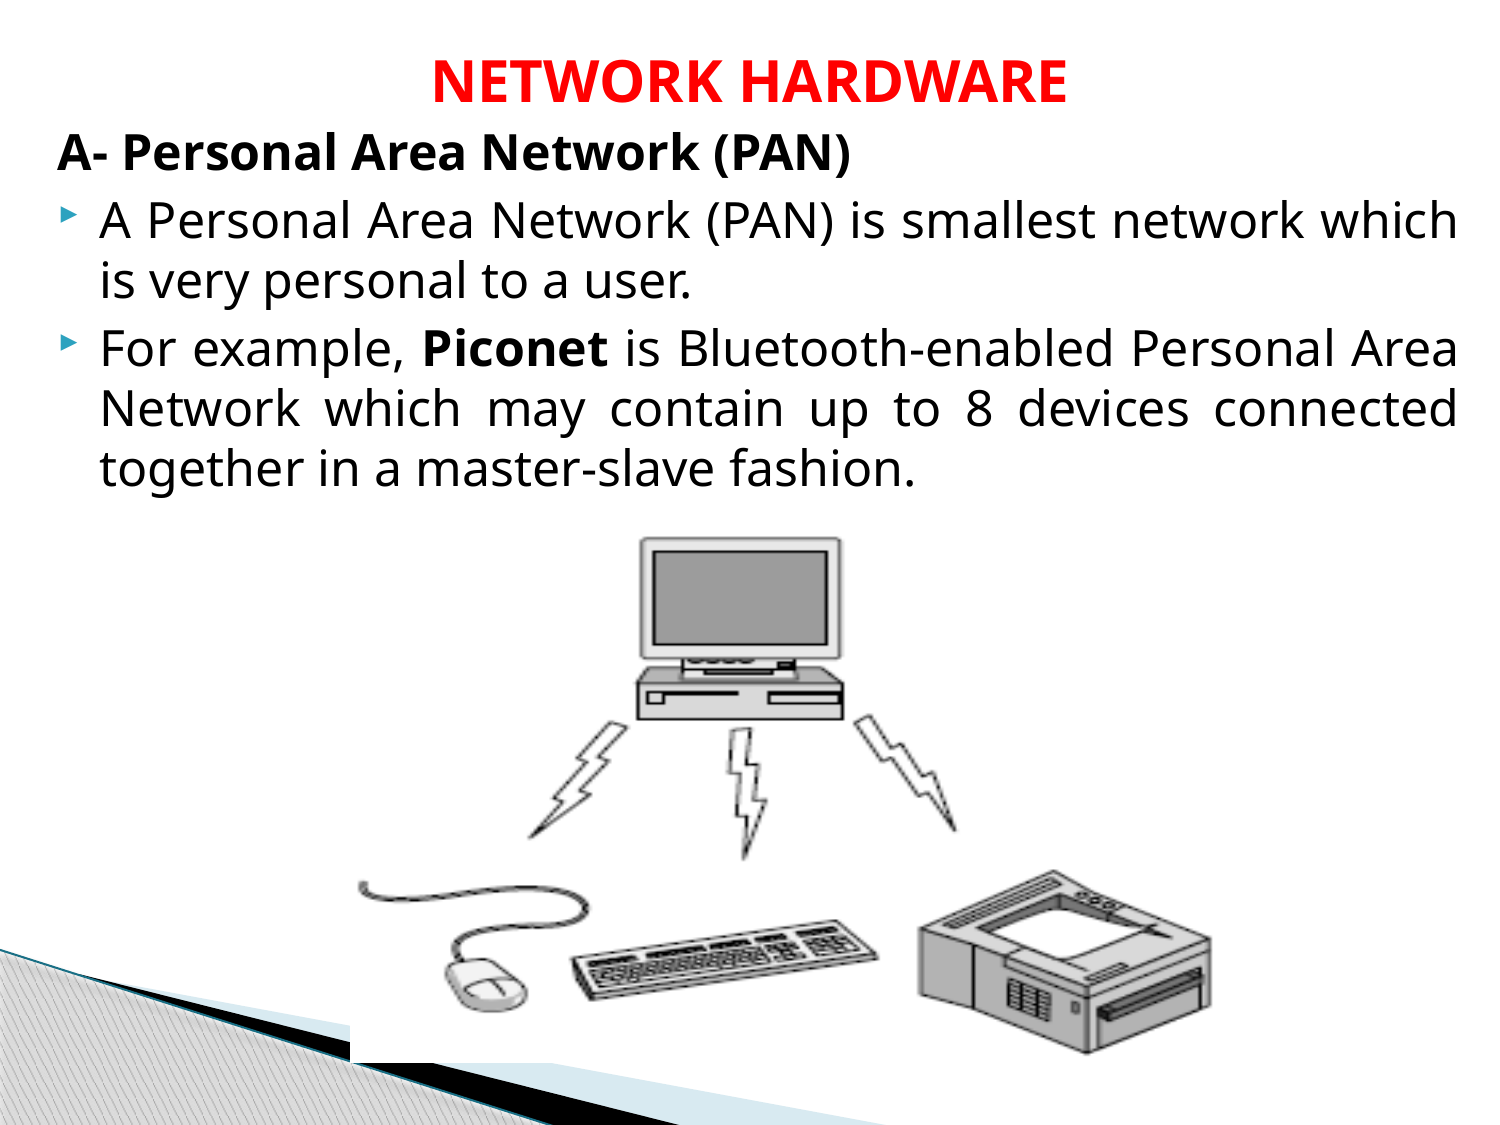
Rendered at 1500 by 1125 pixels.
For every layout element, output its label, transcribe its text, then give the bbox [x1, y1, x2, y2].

list A- Personal Area Network (PAN) A Personal Area Network (PAN) is smallest network which is very personal to a user. For example, Piconet is Bluetooth-enabled Personal Area Network which may contain up to 8 devices connected together in a master-slave fashion. [24, 112, 1475, 525]
title NETWORK HARDWARE [75, 20, 1425, 138]
picture [349, 524, 1238, 1063]
